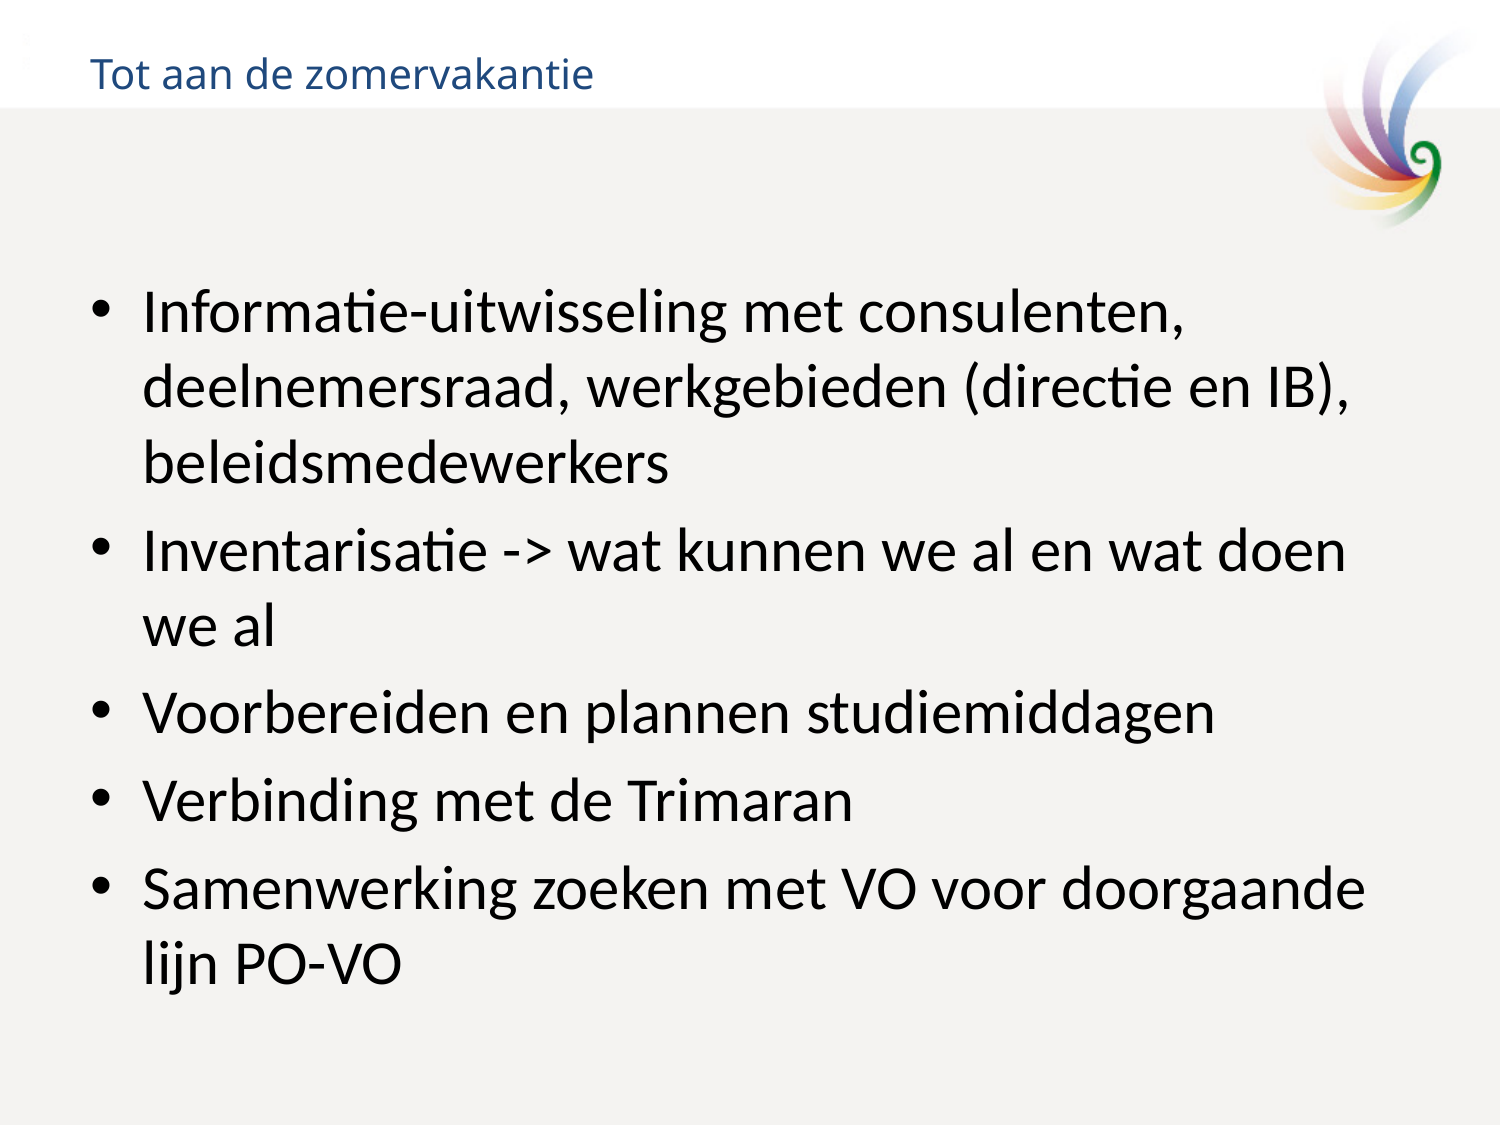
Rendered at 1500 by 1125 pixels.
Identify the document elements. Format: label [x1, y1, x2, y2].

text_box [0, 0, 1500, 1125]
